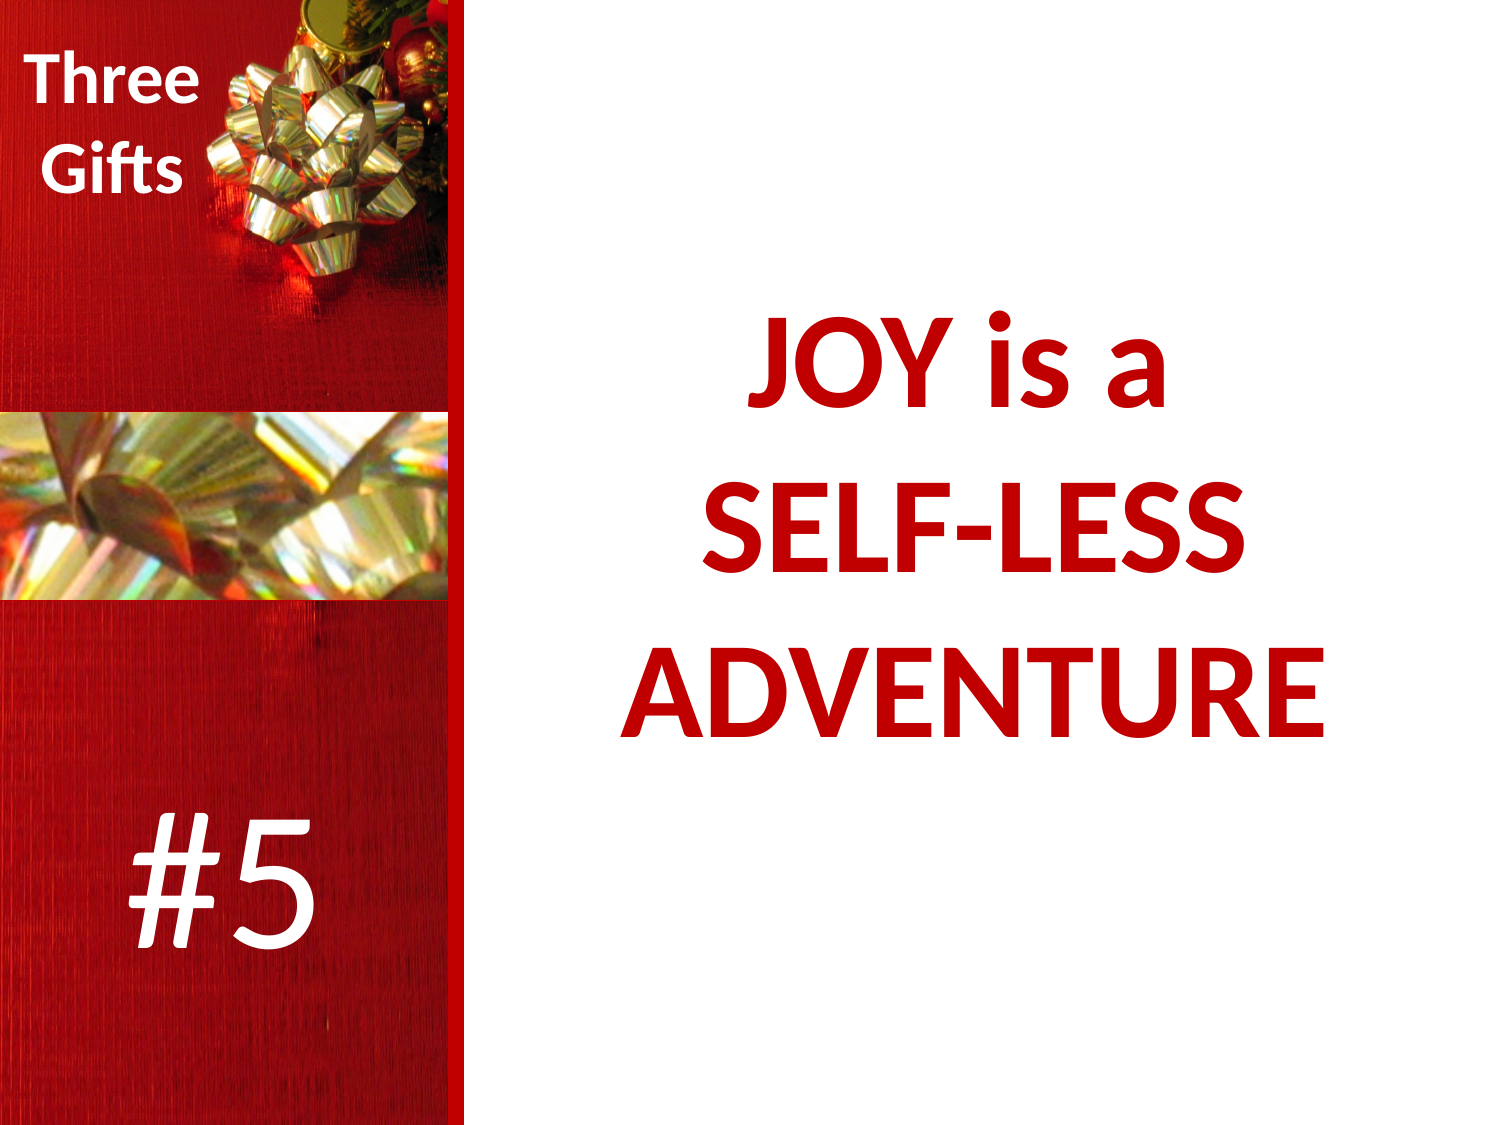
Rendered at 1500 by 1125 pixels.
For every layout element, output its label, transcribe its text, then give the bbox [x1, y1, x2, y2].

text_box JOY is a SELF-LESS ADVENTURE [487, 262, 1463, 773]
picture [0, 0, 463, 1125]
